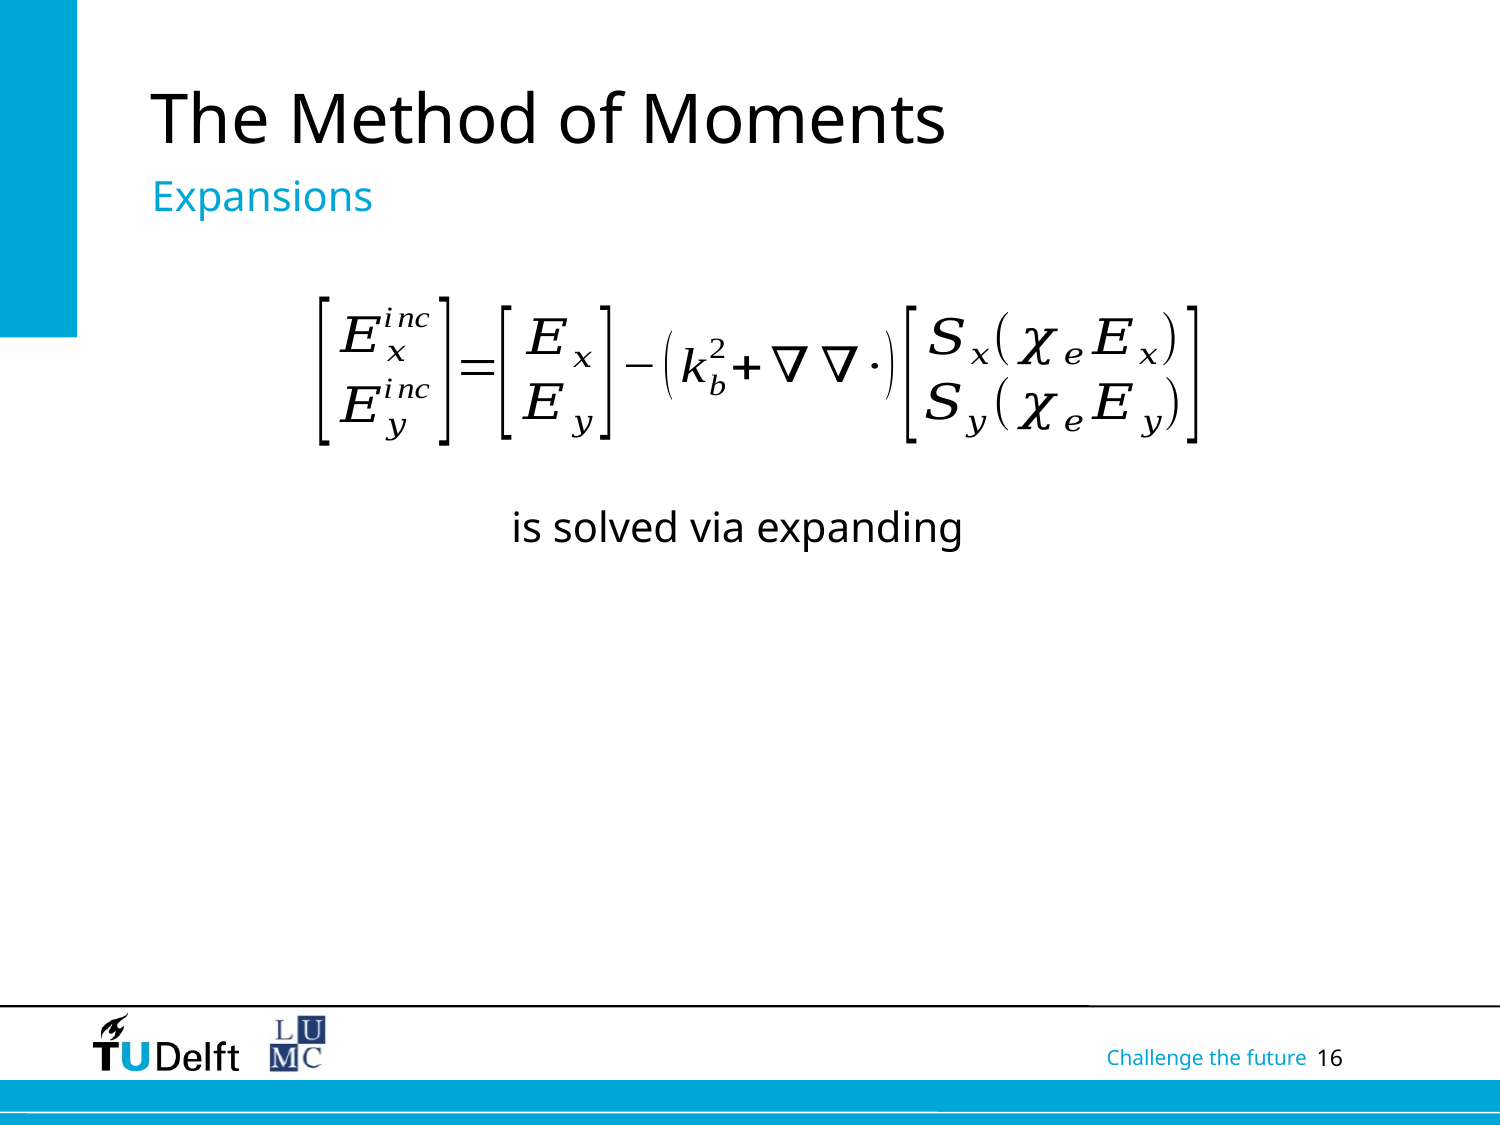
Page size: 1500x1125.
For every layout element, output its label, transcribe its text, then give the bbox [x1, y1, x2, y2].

picture [93, 1013, 239, 1071]
text_box Expansions [151, 167, 1265, 246]
picture [266, 1013, 334, 1073]
text_box is solved via expanding [496, 493, 979, 559]
title The Method of Moments [150, 75, 1325, 280]
